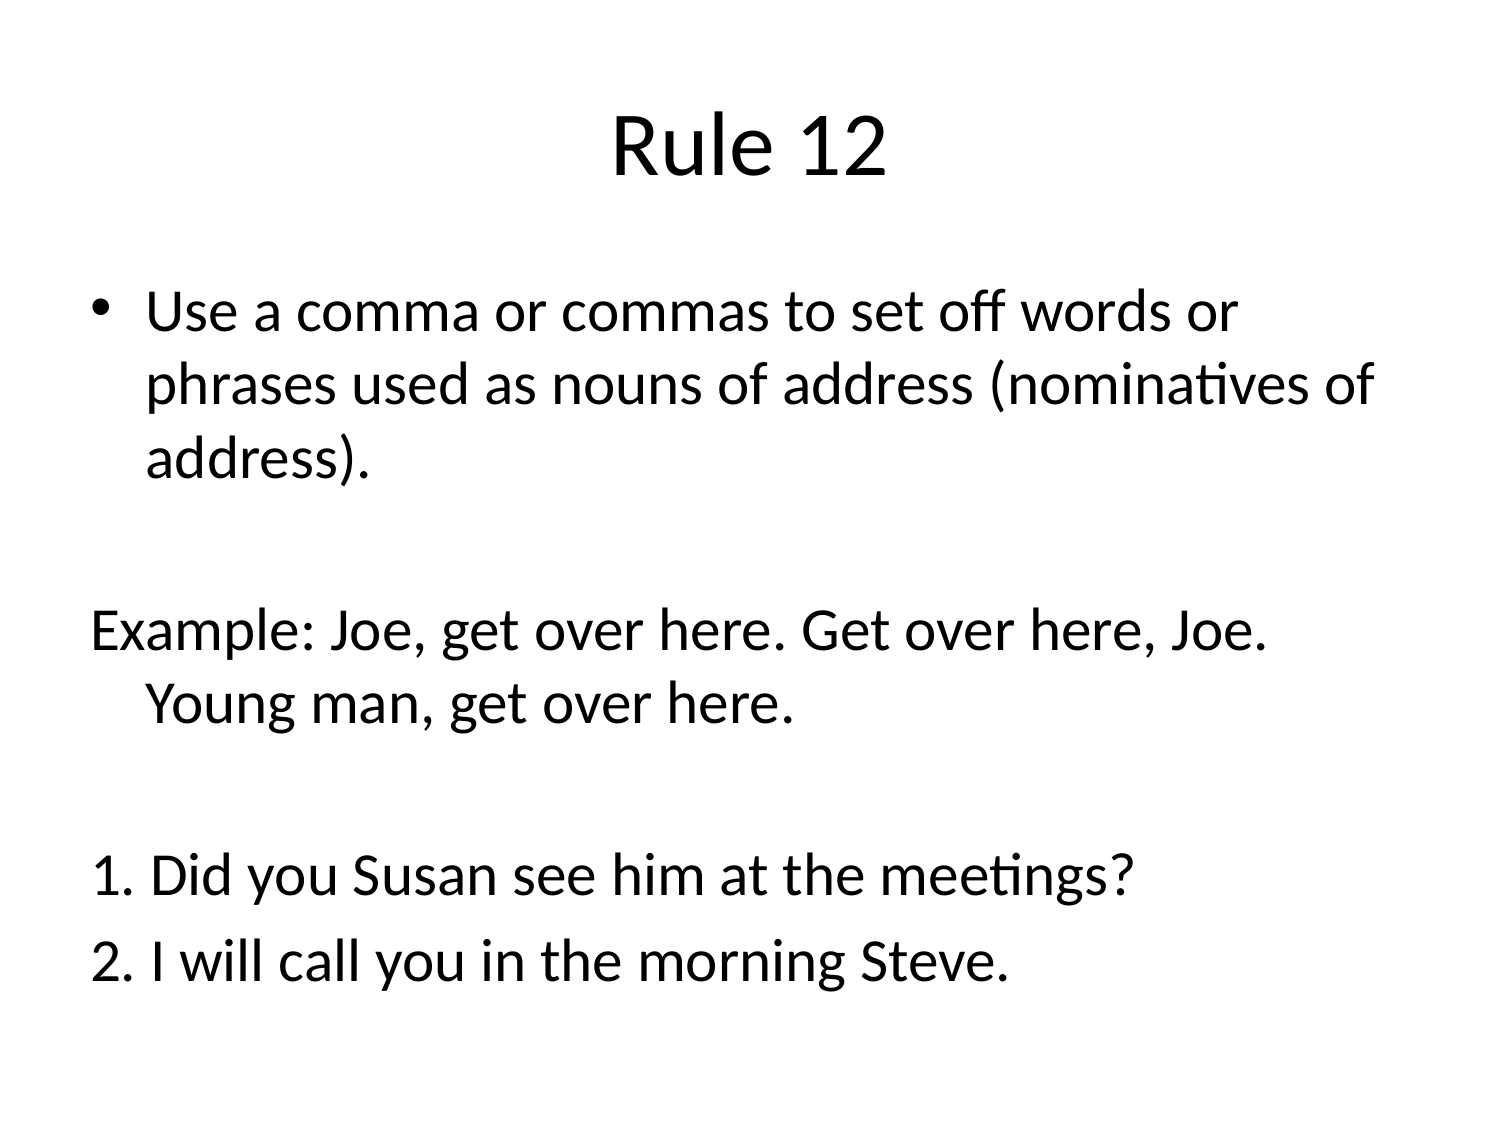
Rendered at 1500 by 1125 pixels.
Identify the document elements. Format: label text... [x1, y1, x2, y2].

title Rule 12 [75, 45, 1425, 233]
list Use a comma or commas to set off words or phrases used as nouns of address (nominatives of address). Example: Joe, get over here. Get over here, Joe. Young man, get over here. 1. Did you Susan see him at the meetings? 2. I will call you in the morning Steve. [75, 262, 1425, 1005]
